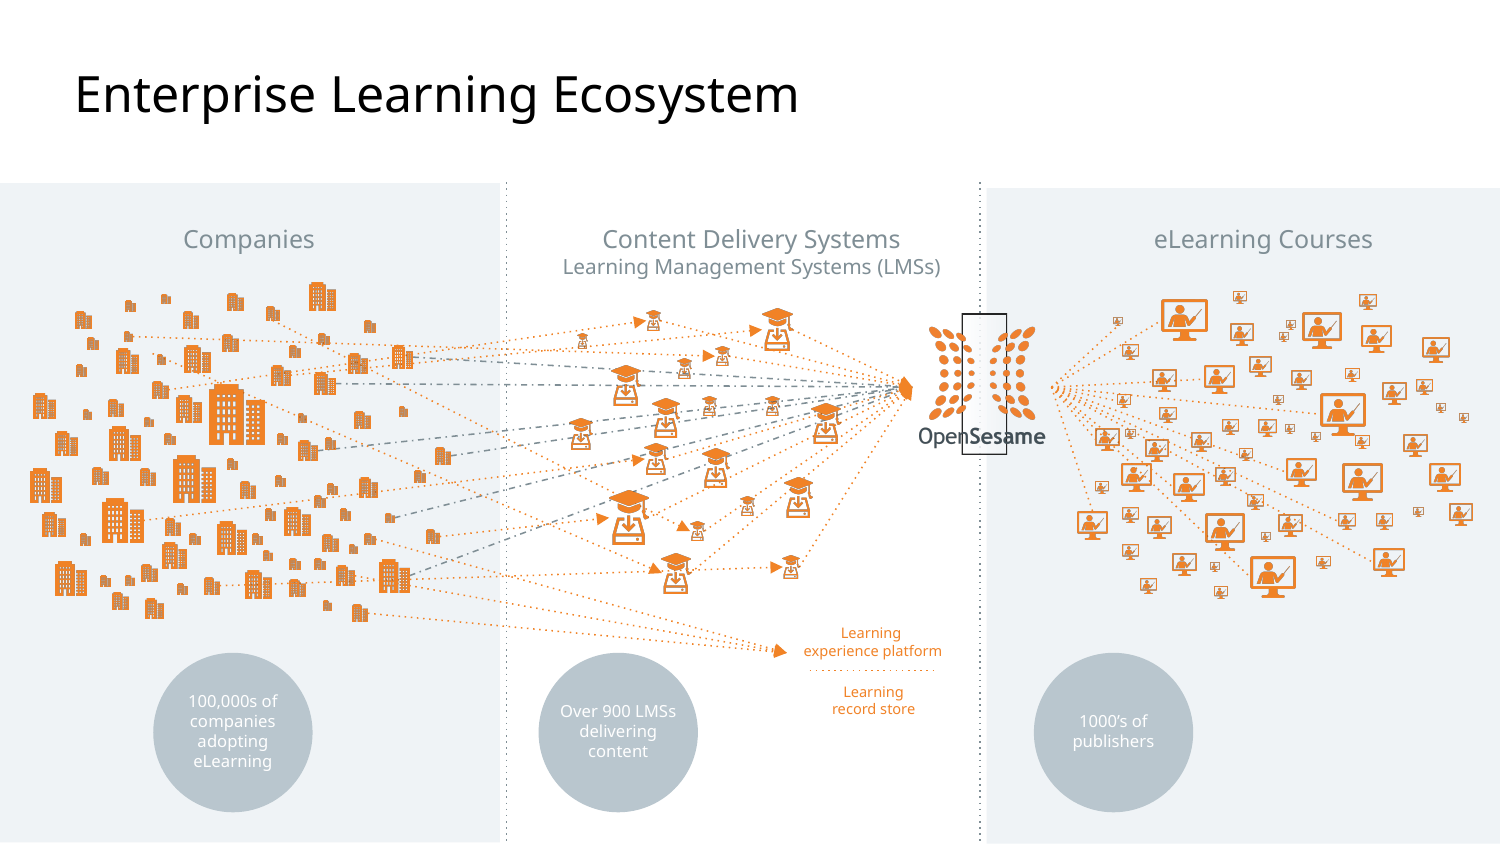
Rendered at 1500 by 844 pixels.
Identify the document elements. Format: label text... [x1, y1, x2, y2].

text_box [845, 319, 1028, 586]
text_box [30, 282, 451, 813]
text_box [1033, 290, 1474, 813]
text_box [374, 538, 787, 575]
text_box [538, 308, 841, 813]
text_box Learning record store [845, 682, 939, 746]
text_box Companies [14, 208, 484, 288]
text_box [354, 575, 788, 654]
text_box eLearning Courses [1036, 208, 1492, 288]
title Enterprise Learning Ecosystem [59, 47, 1473, 155]
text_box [912, 313, 1028, 318]
text_box Learning experience platform [845, 624, 949, 695]
text_box [0, 183, 500, 843]
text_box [455, 319, 533, 537]
text_box [986, 188, 1500, 844]
text_box Content Delivery Systems Learning Management Systems (LMSs) [543, 208, 960, 288]
